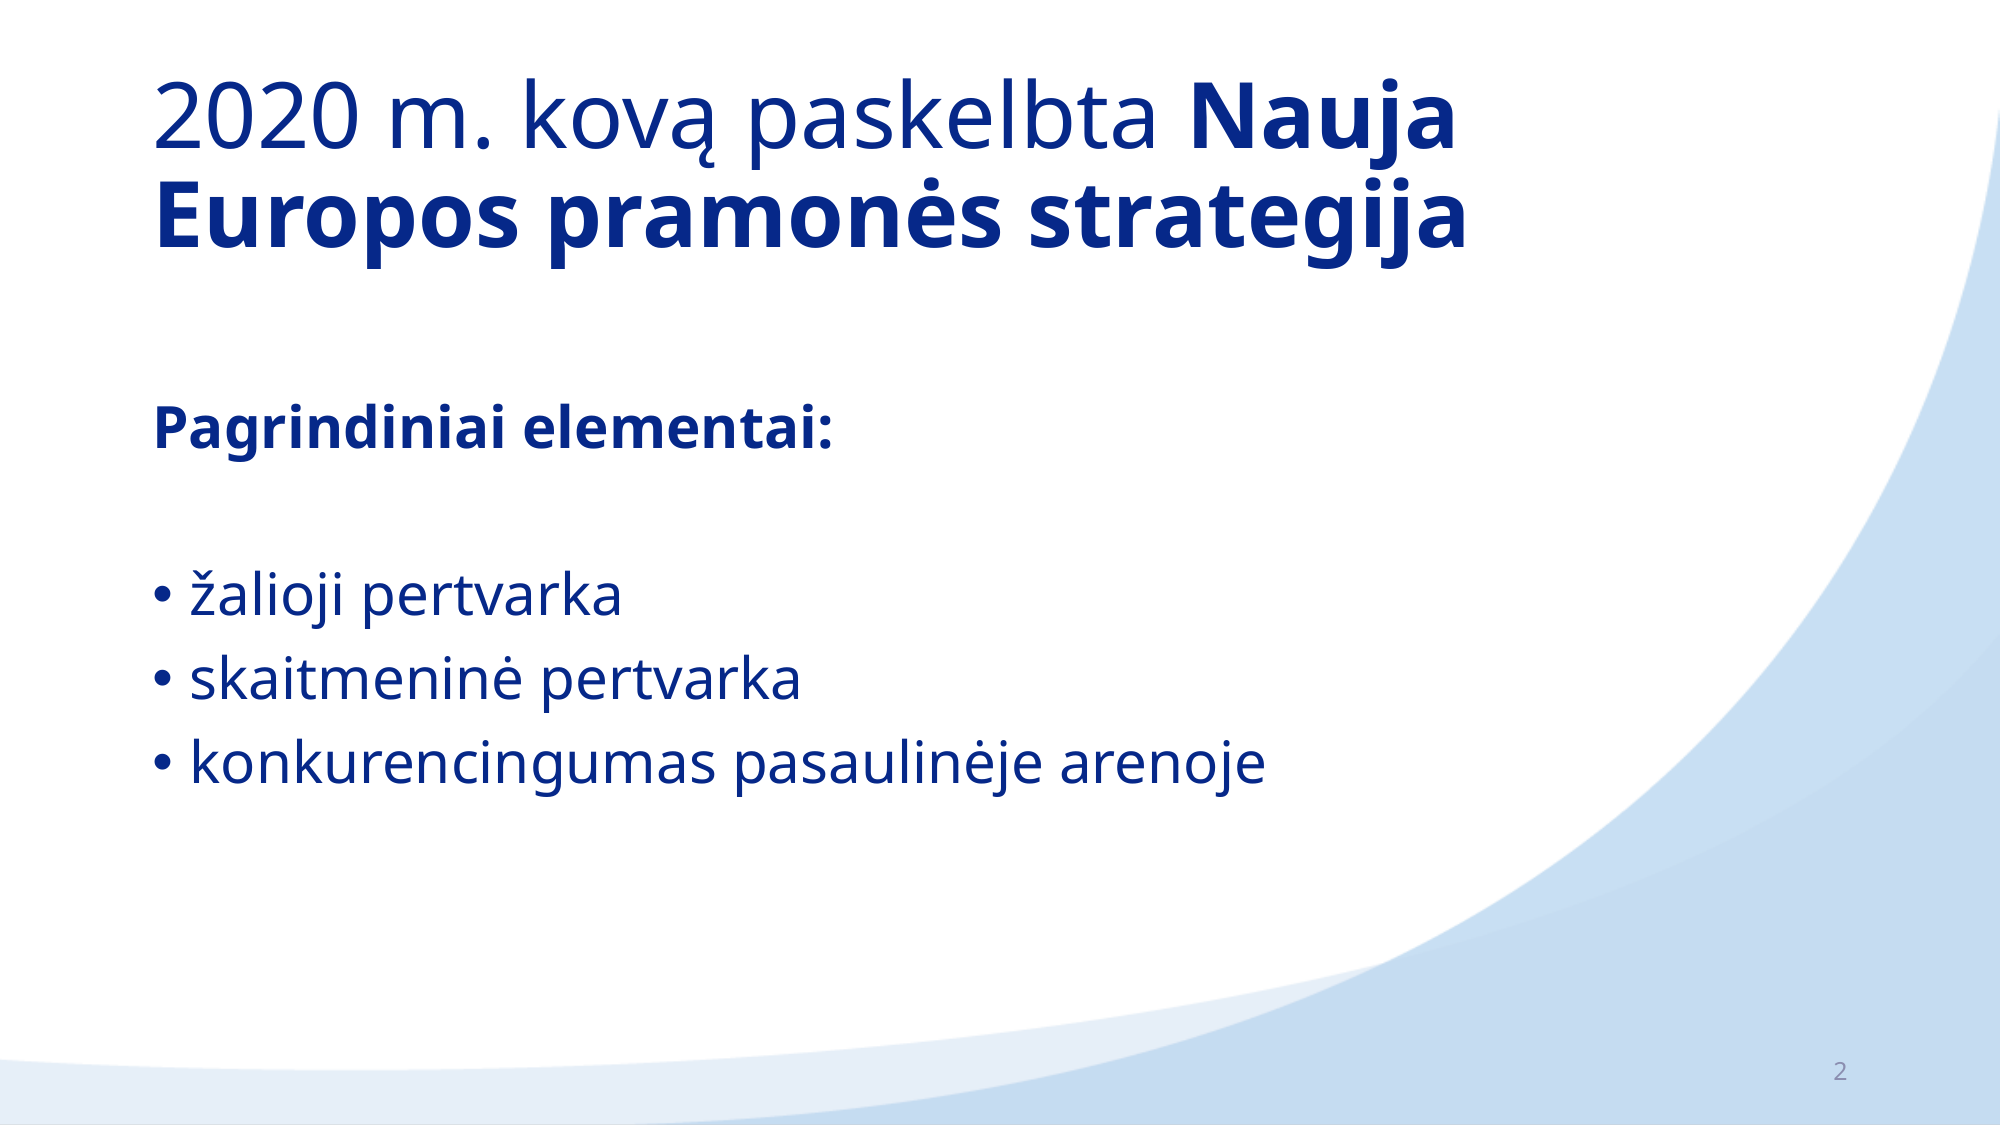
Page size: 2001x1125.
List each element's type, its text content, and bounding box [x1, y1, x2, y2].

slide_number 2 [1412, 1042, 1863, 1103]
title 2020 m. kovą paskelbta Nauja Europos pramonės strategija [137, 59, 1863, 278]
list Pagrindiniai elementai: žalioji pertvarka skaitmeninė pertvarka konkurencingumas pasaulinėje arenoje [137, 299, 1863, 1014]
picture [0, 0, 2000, 1125]
